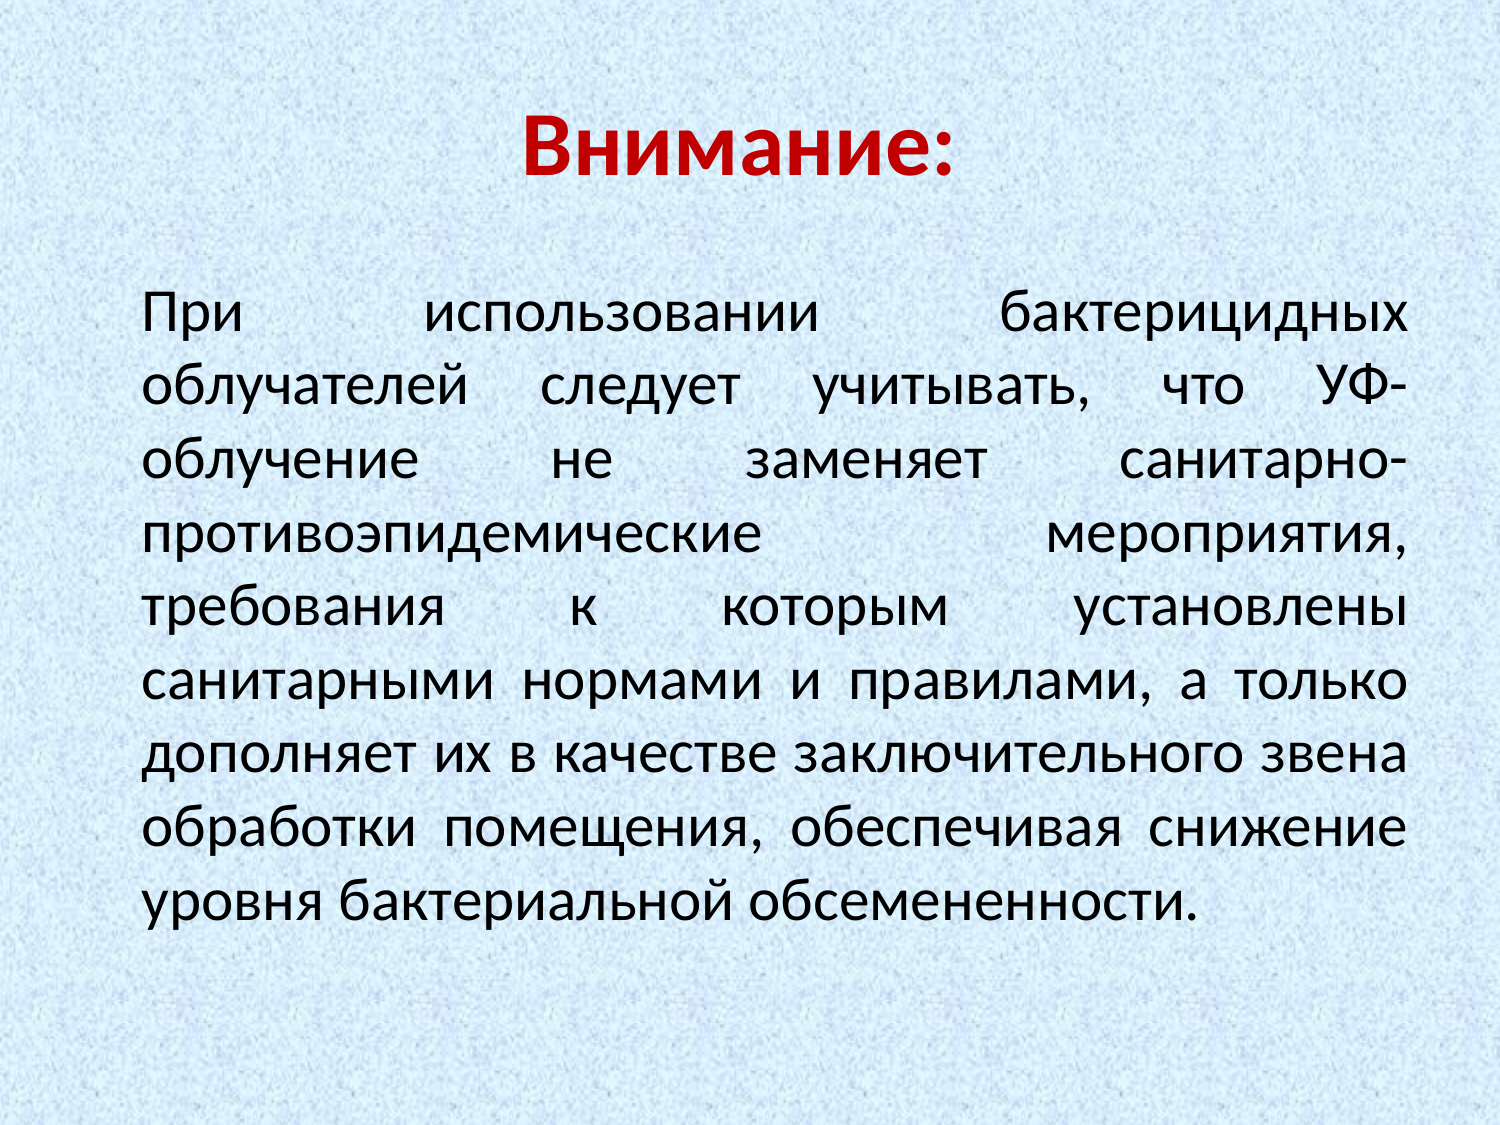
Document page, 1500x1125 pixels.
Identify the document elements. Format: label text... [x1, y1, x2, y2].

title Внимание: [75, 45, 1425, 233]
list При использовании бактерицидных облучателей следует учитывать, что УФ-облучение не заменяет санитарно-противоэпидемические мероприятия, требования к которым установлены санитарными нормами и правилами, а только дополняет их в качестве заключительного звена обработки помещения, обеспечивая снижение уровня бактериальной обсемененности. [75, 262, 1425, 1005]
picture [0, 0, 1500, 1125]
